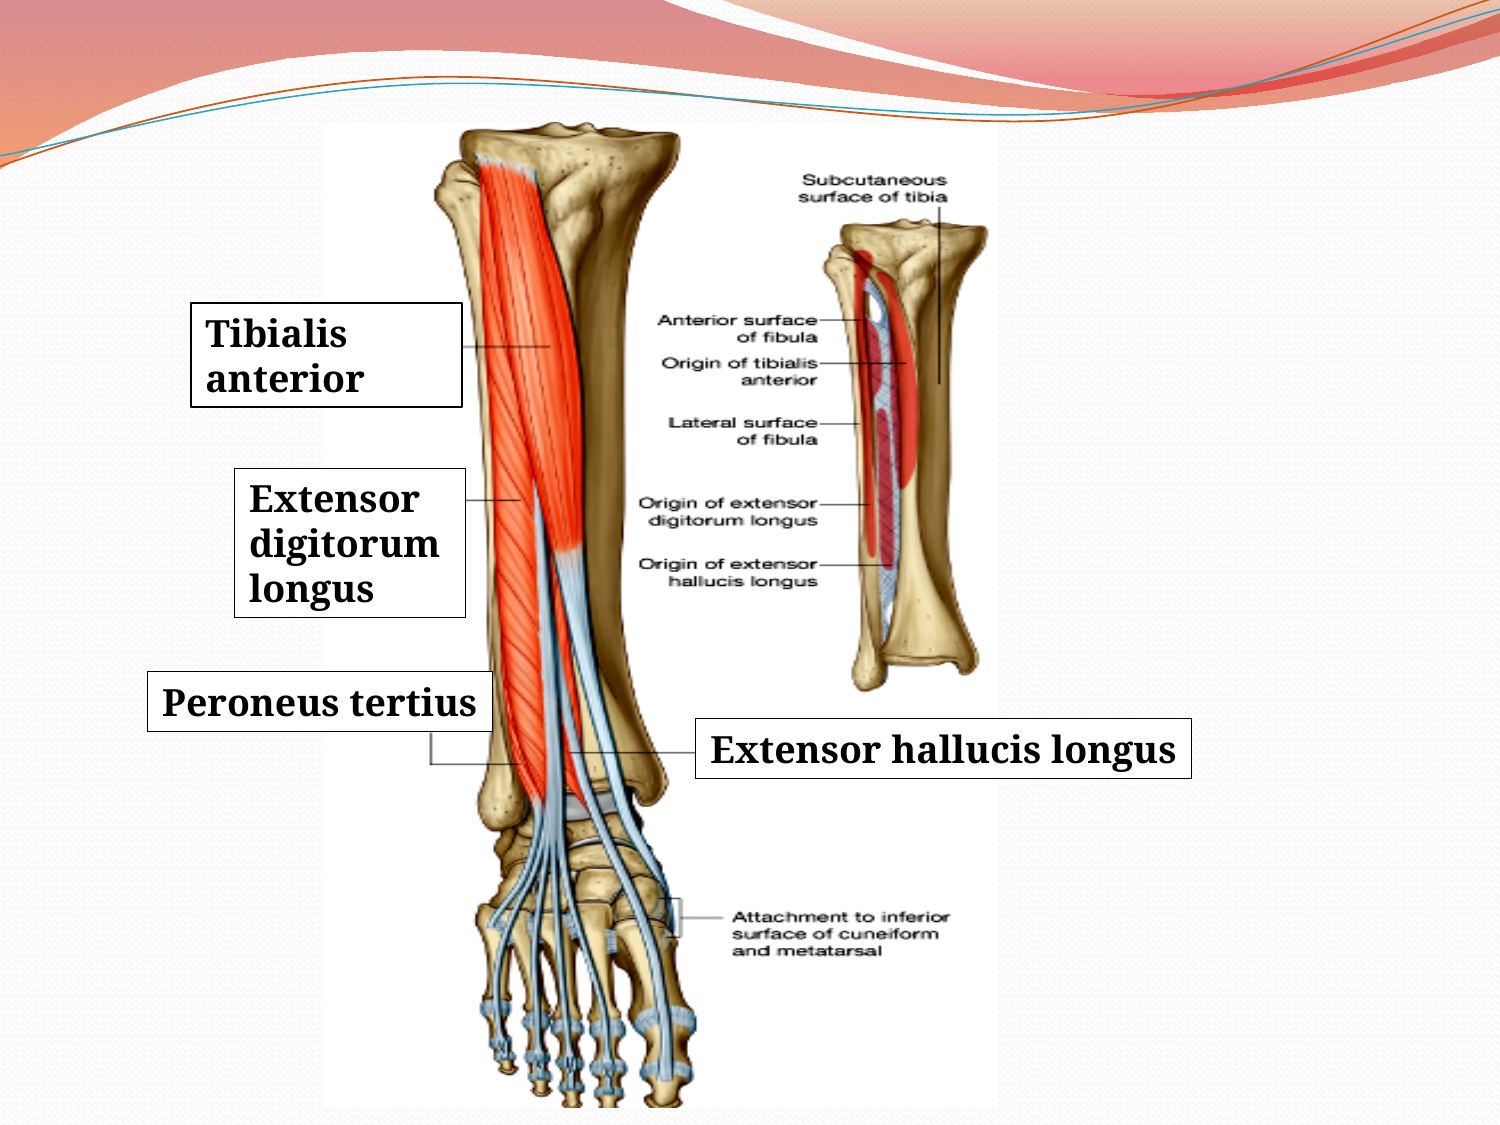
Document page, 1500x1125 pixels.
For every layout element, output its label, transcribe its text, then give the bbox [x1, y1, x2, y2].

text_box Tibialis anterior [190, 302, 316, 408]
text_box Extensor digitorum longus [234, 468, 316, 618]
picture [323, 122, 999, 1108]
text_box Peroneus tertius [147, 671, 316, 732]
text_box Extensor hallucis longus [1006, 718, 1192, 779]
